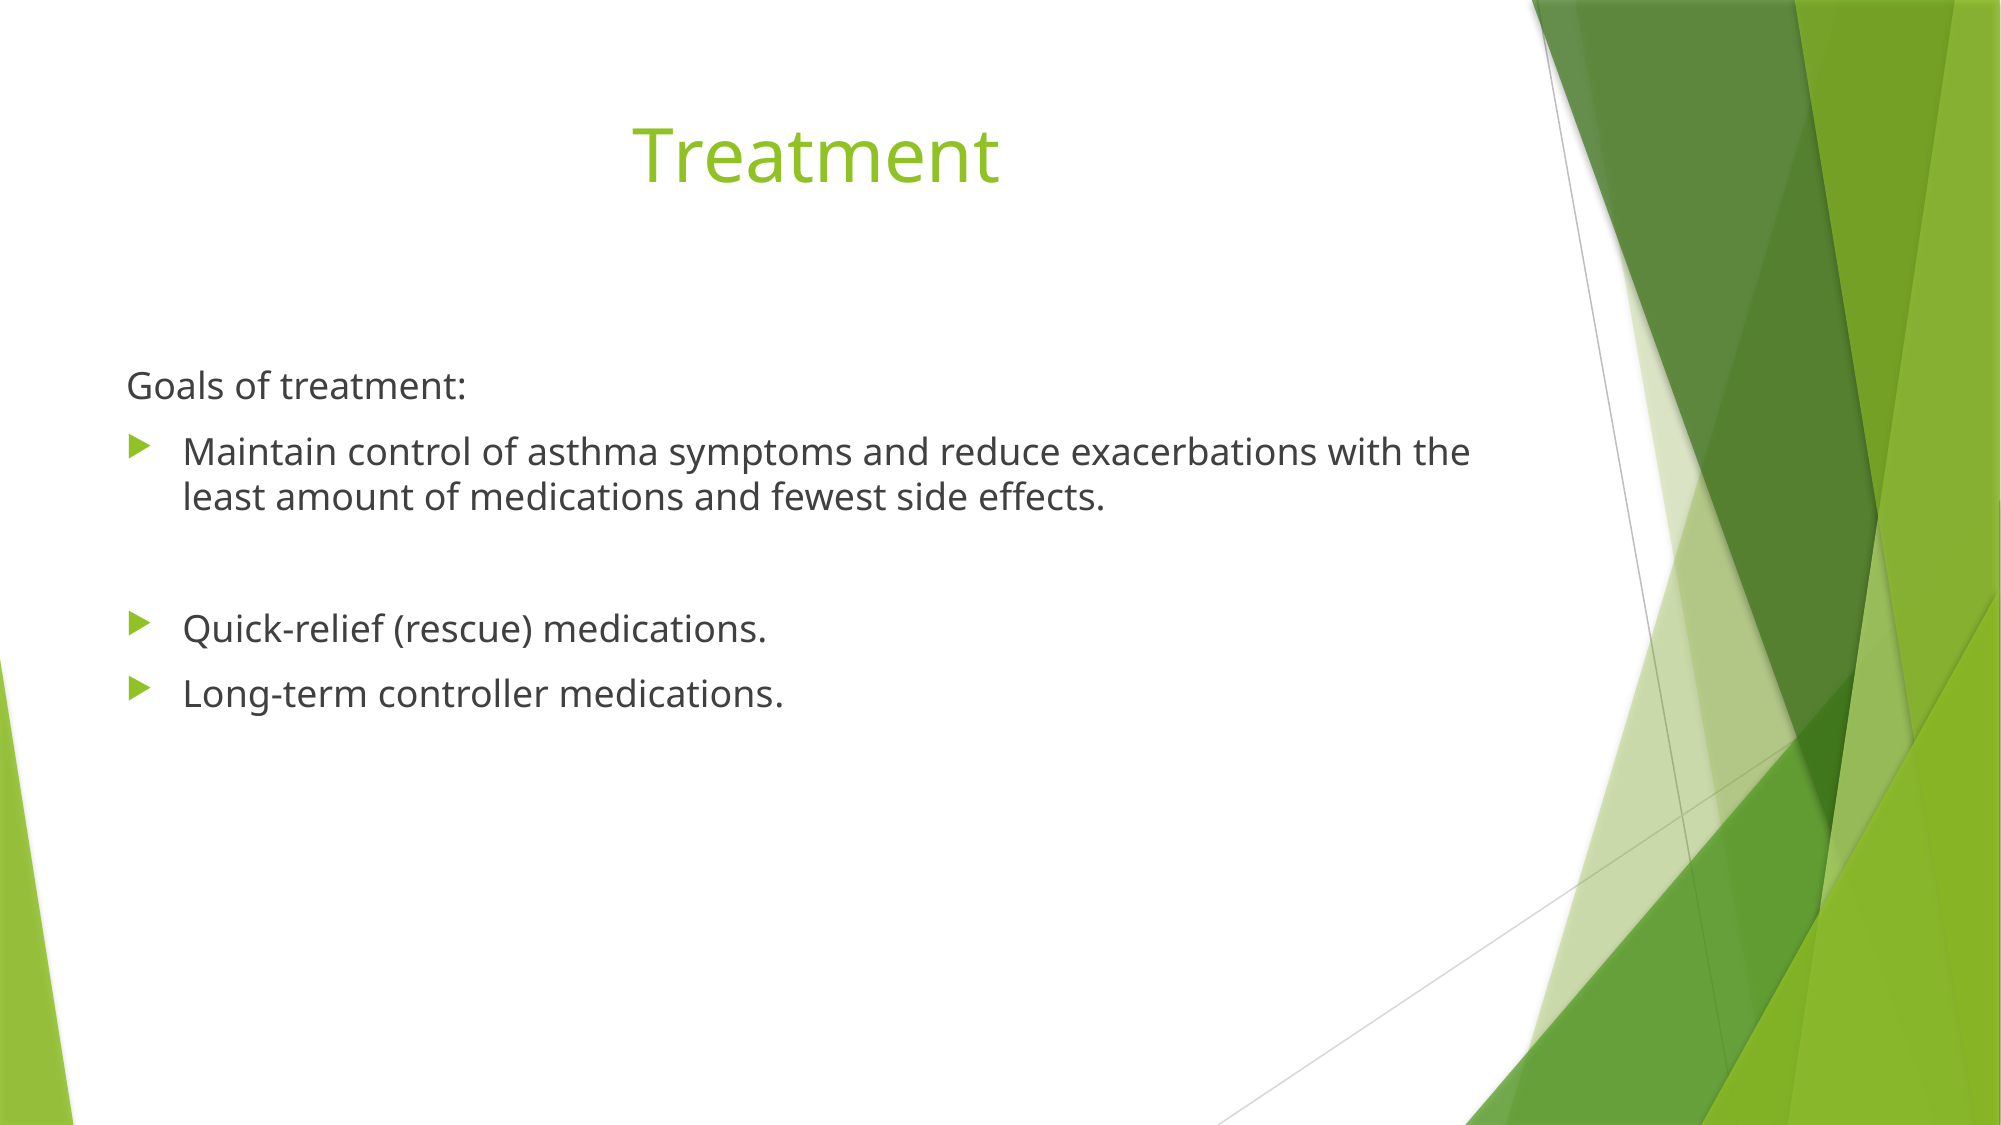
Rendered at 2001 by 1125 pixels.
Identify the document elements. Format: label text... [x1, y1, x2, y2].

list Goals of treatment: Maintain control of asthma symptoms and reduce exacerbations with the least amount of medications and fewest side effects. Quick-relief (rescue) medications. Long-term controller medications. [111, 354, 1522, 992]
title Treatment [111, 99, 1522, 317]
